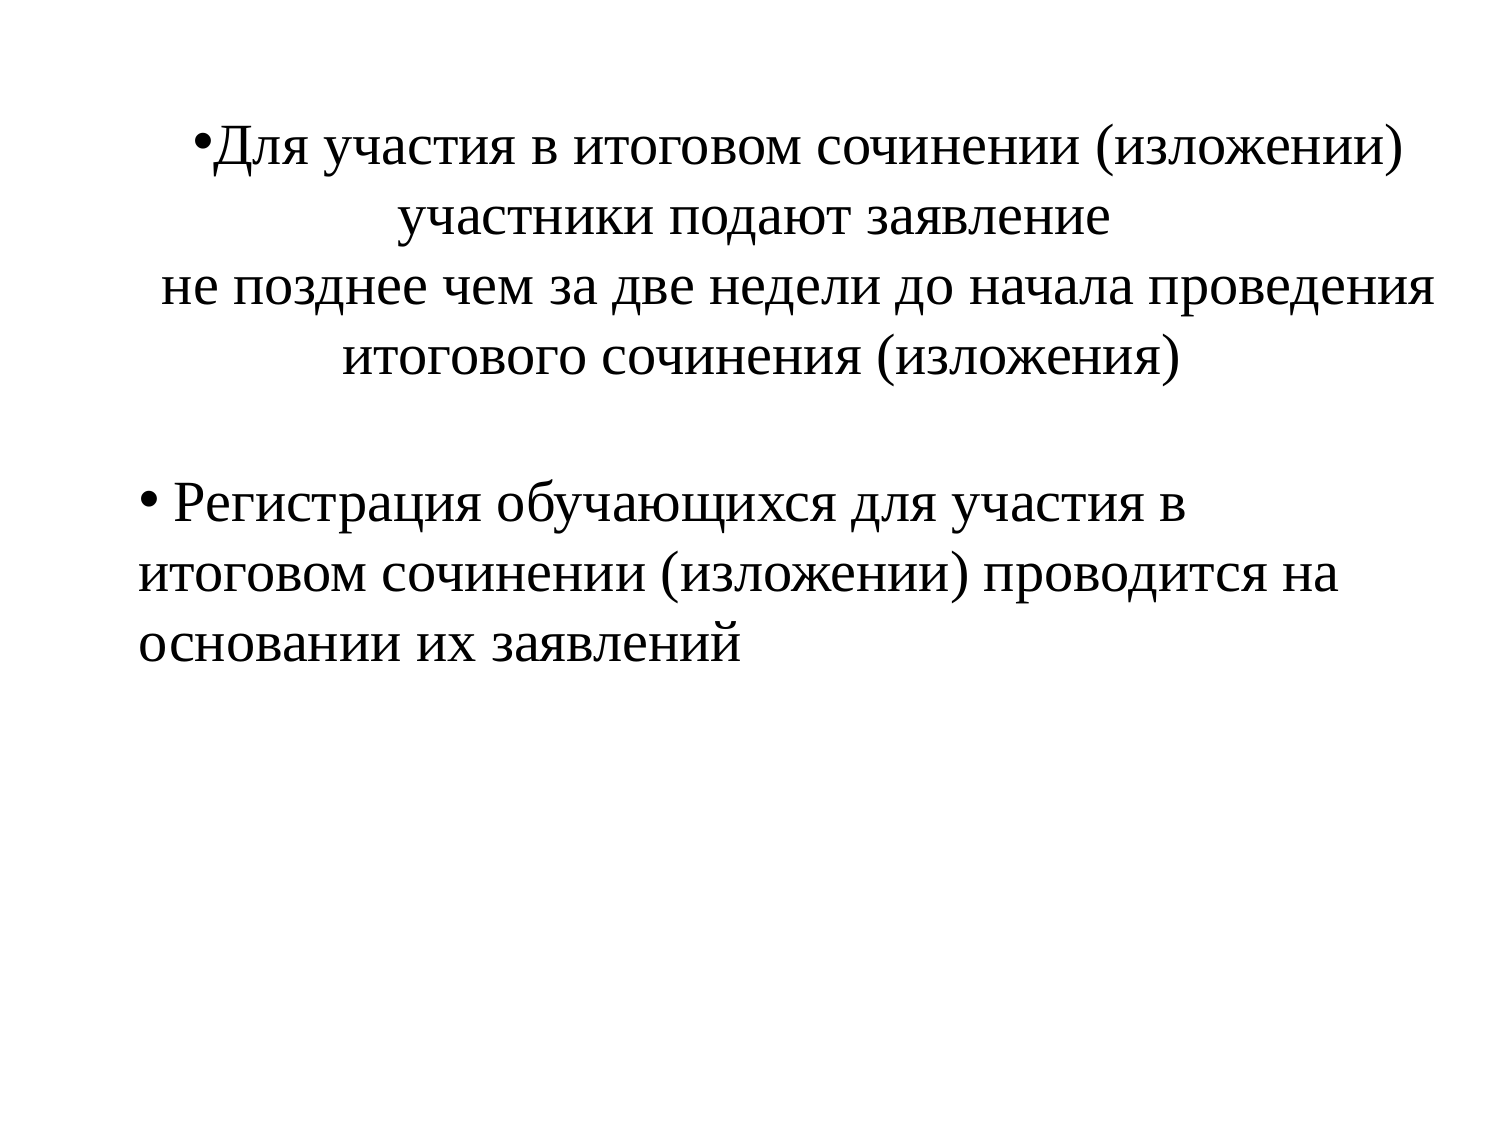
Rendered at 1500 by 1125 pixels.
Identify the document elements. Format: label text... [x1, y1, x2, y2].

text_box Регистрация обучающихся для участия в итоговом сочинении (изложении) проводится на основании их заявлений [123, 456, 1412, 681]
text_box Для участия в итоговом сочинении (изложении) участники подают заявление не позднее чем за две недели до начала проведения итогового сочинения (изложения) [64, 98, 1459, 394]
